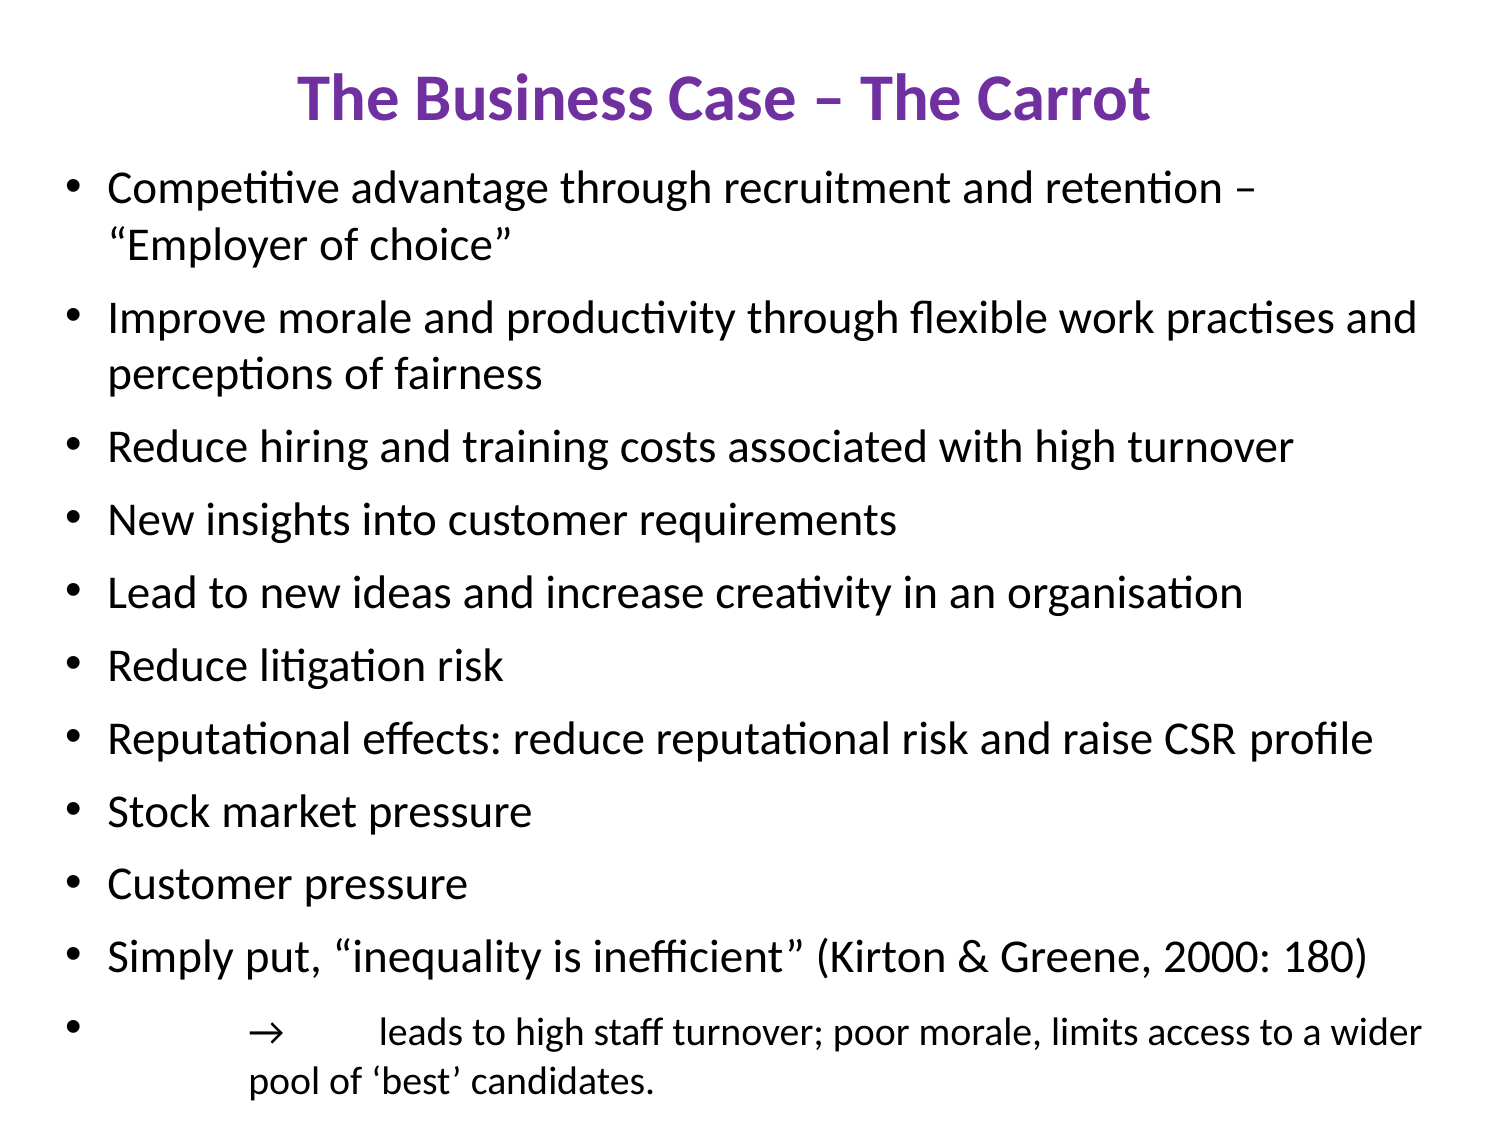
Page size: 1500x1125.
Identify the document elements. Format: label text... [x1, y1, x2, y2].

title The Business Case – The Carrot [29, 0, 1421, 188]
list Competitive advantage through recruitment and retention – “Employer of choice” Improve morale and productivity through flexible work practises and perceptions of fairness Reduce hiring and training costs associated with high turnover New insights into customer requirements Lead to new ideas and increase creativity in an organisation Reduce litigation risk Reputational effects: reduce reputational risk and raise CSR profile Stock market pressure Customer pressure Simply put, “inequality is inefficient” (Kirton & Greene, 2000: 180) → leads to high staff turnover; poor morale, limits access to a wider pool of ‘best’ candidates. [50, 149, 1450, 1125]
